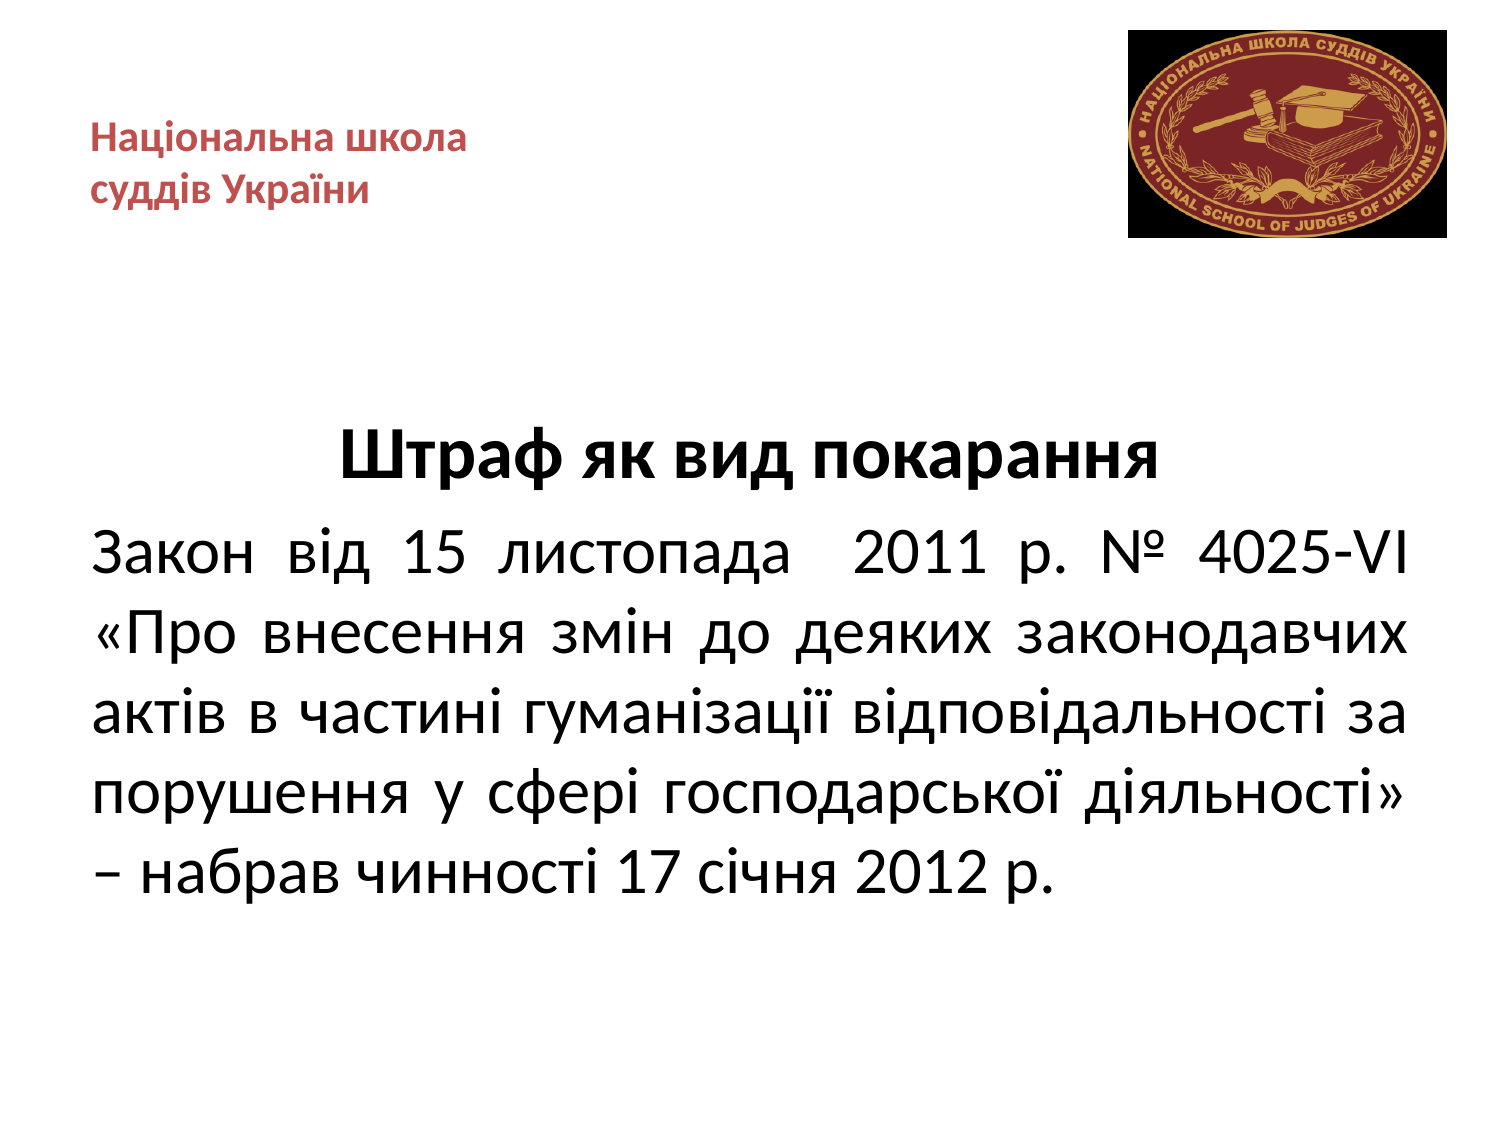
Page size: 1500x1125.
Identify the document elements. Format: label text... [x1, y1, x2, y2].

list Штраф як вид покарання Закон від 15 листопада 2011 р. № 4025-VI «Про внесення змін до деяких законодавчих актів в частині гуманізації відповідальності за порушення у сфері господарської діяльності» – набрав чинності 17 січня 2012 р. [76, 290, 1425, 1083]
picture [1127, 30, 1447, 238]
title Національна школа суддів України [75, 45, 1122, 233]
